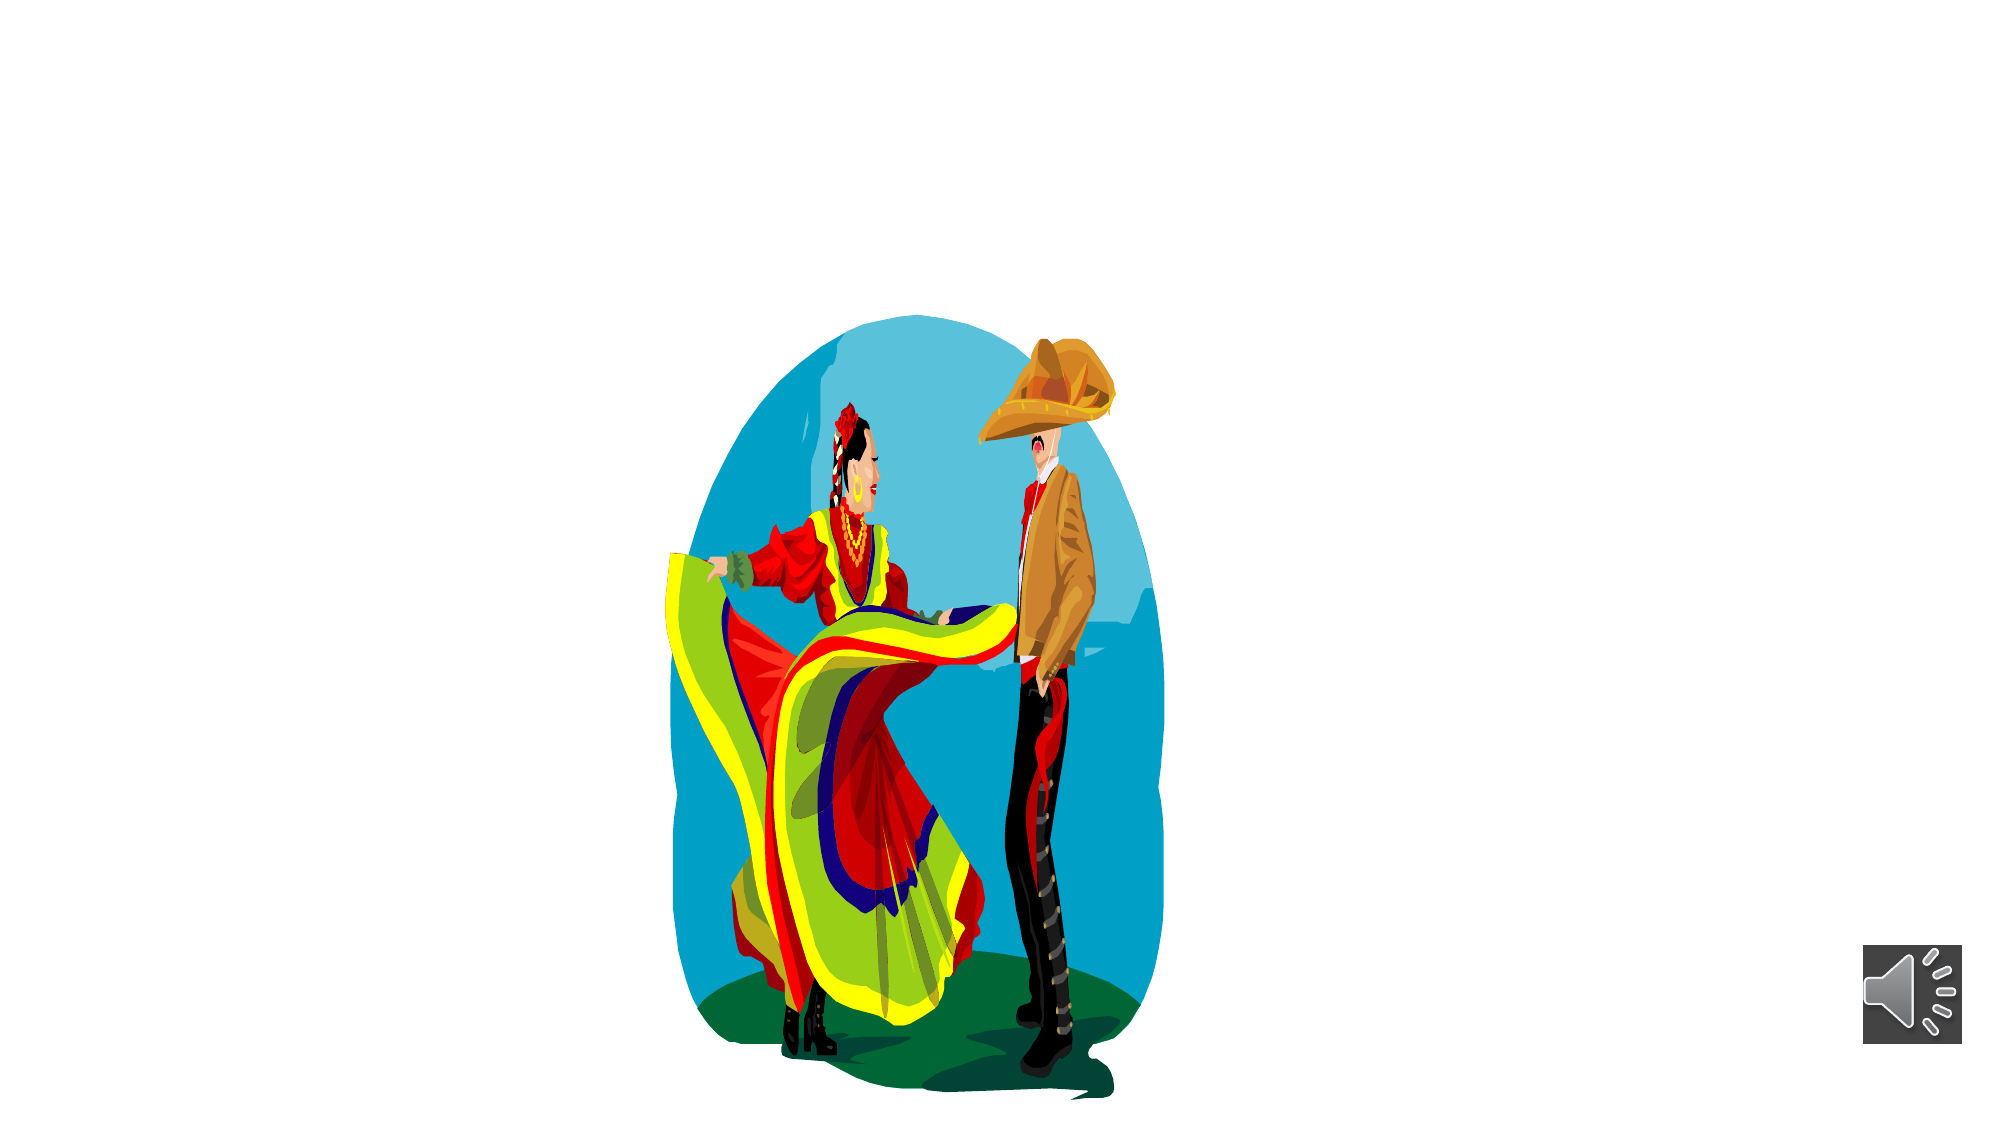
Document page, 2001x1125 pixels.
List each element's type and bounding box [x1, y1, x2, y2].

picture [1862, 944, 1963, 1045]
picture [663, 311, 1166, 1104]
